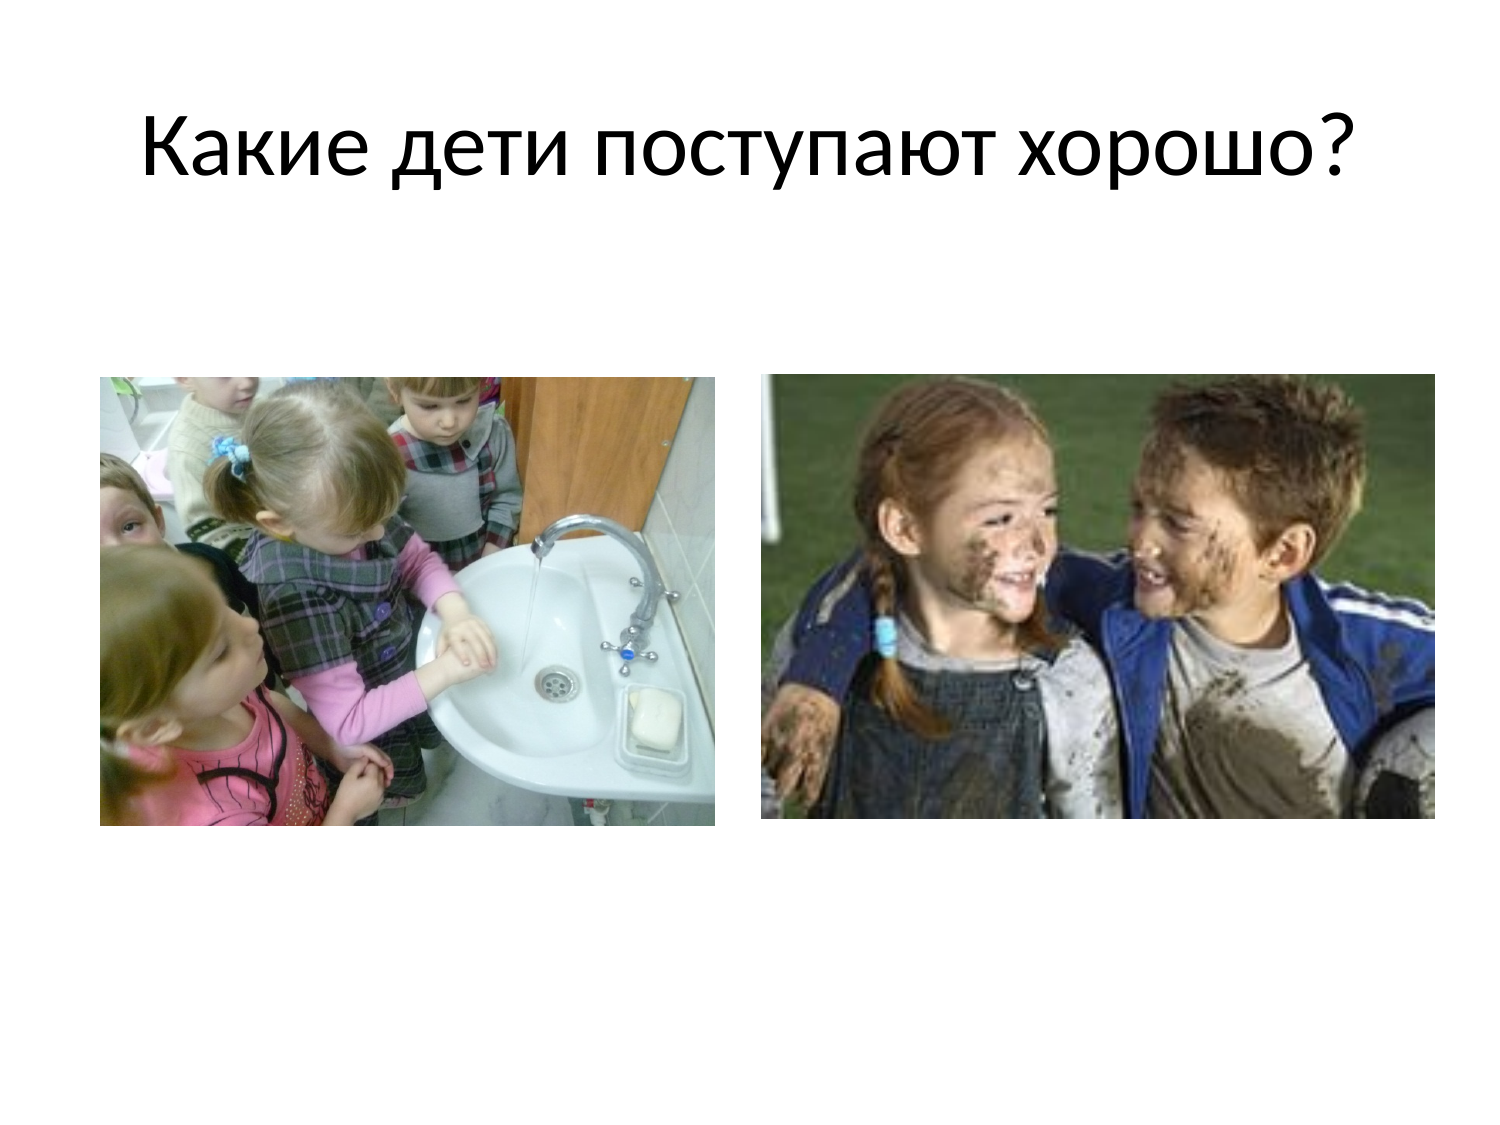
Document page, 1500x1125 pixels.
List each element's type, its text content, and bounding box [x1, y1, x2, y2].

picture [761, 373, 1435, 820]
picture [100, 377, 715, 827]
title Какие дети поступают хорошо? [75, 45, 1425, 233]
